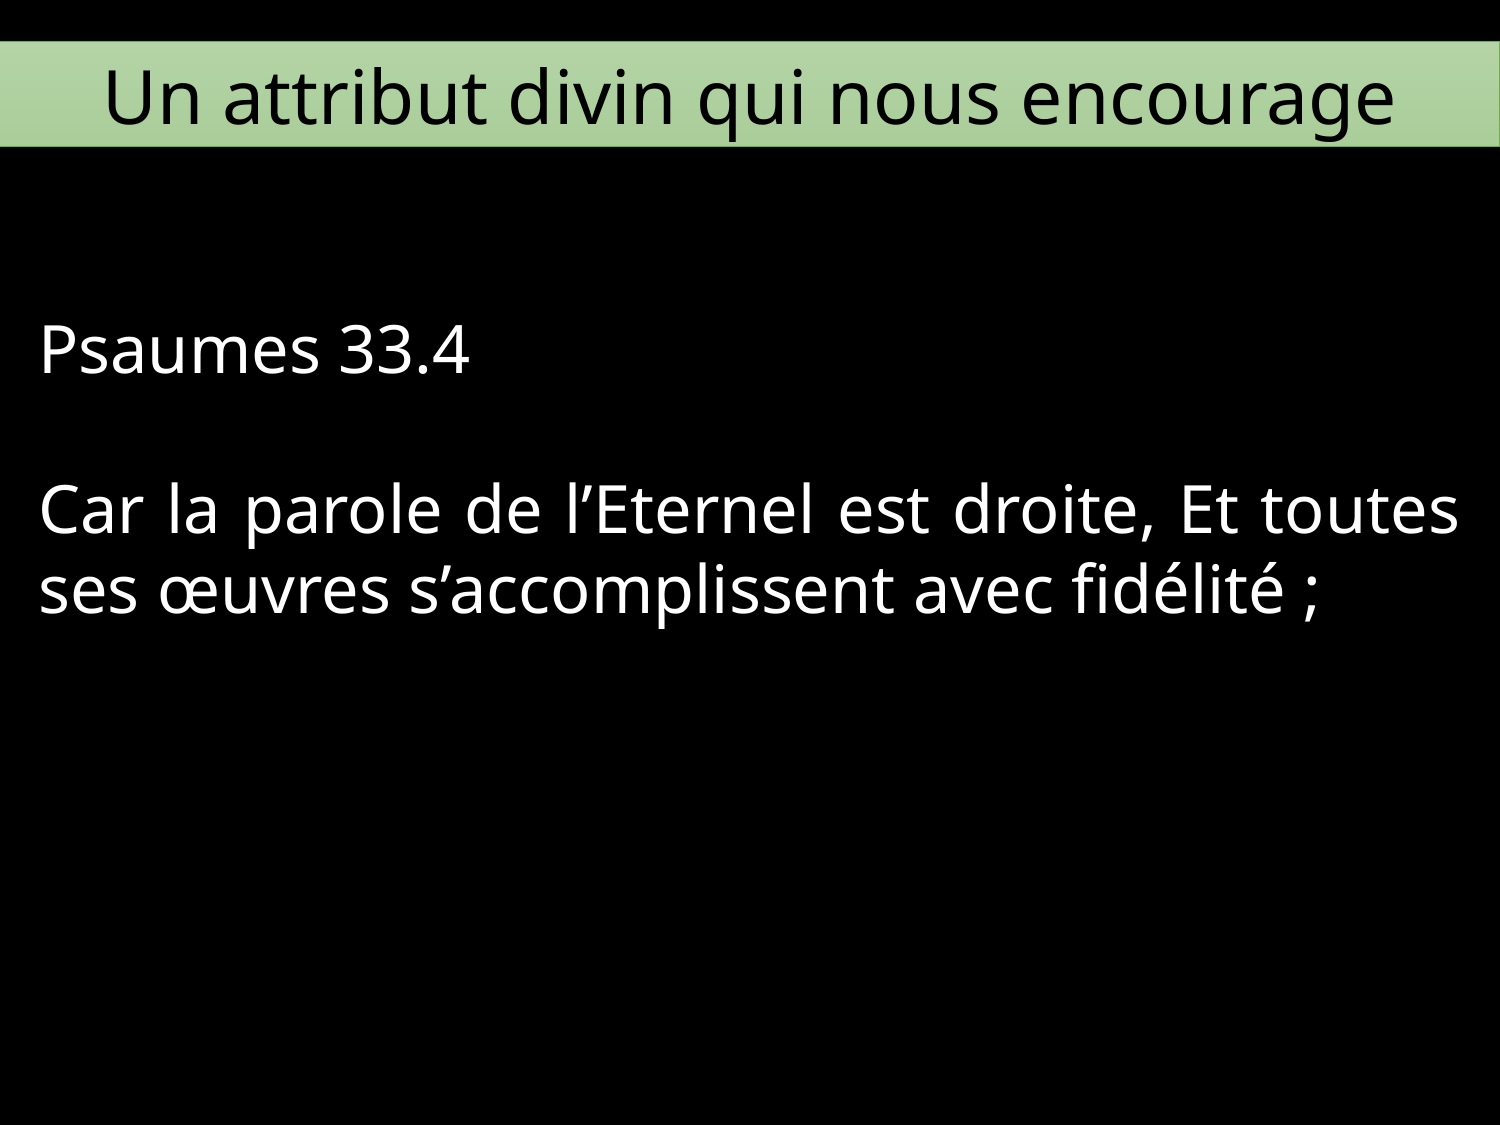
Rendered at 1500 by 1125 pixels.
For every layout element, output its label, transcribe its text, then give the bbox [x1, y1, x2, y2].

text_box Psaumes 33.4 Car la parole de l’Eternel est droite, Et toutes ses œuvres s’accomplissent avec fidélité ; [23, 299, 1477, 635]
text_box Un attribut divin qui nous encourage [0, 41, 1500, 147]
